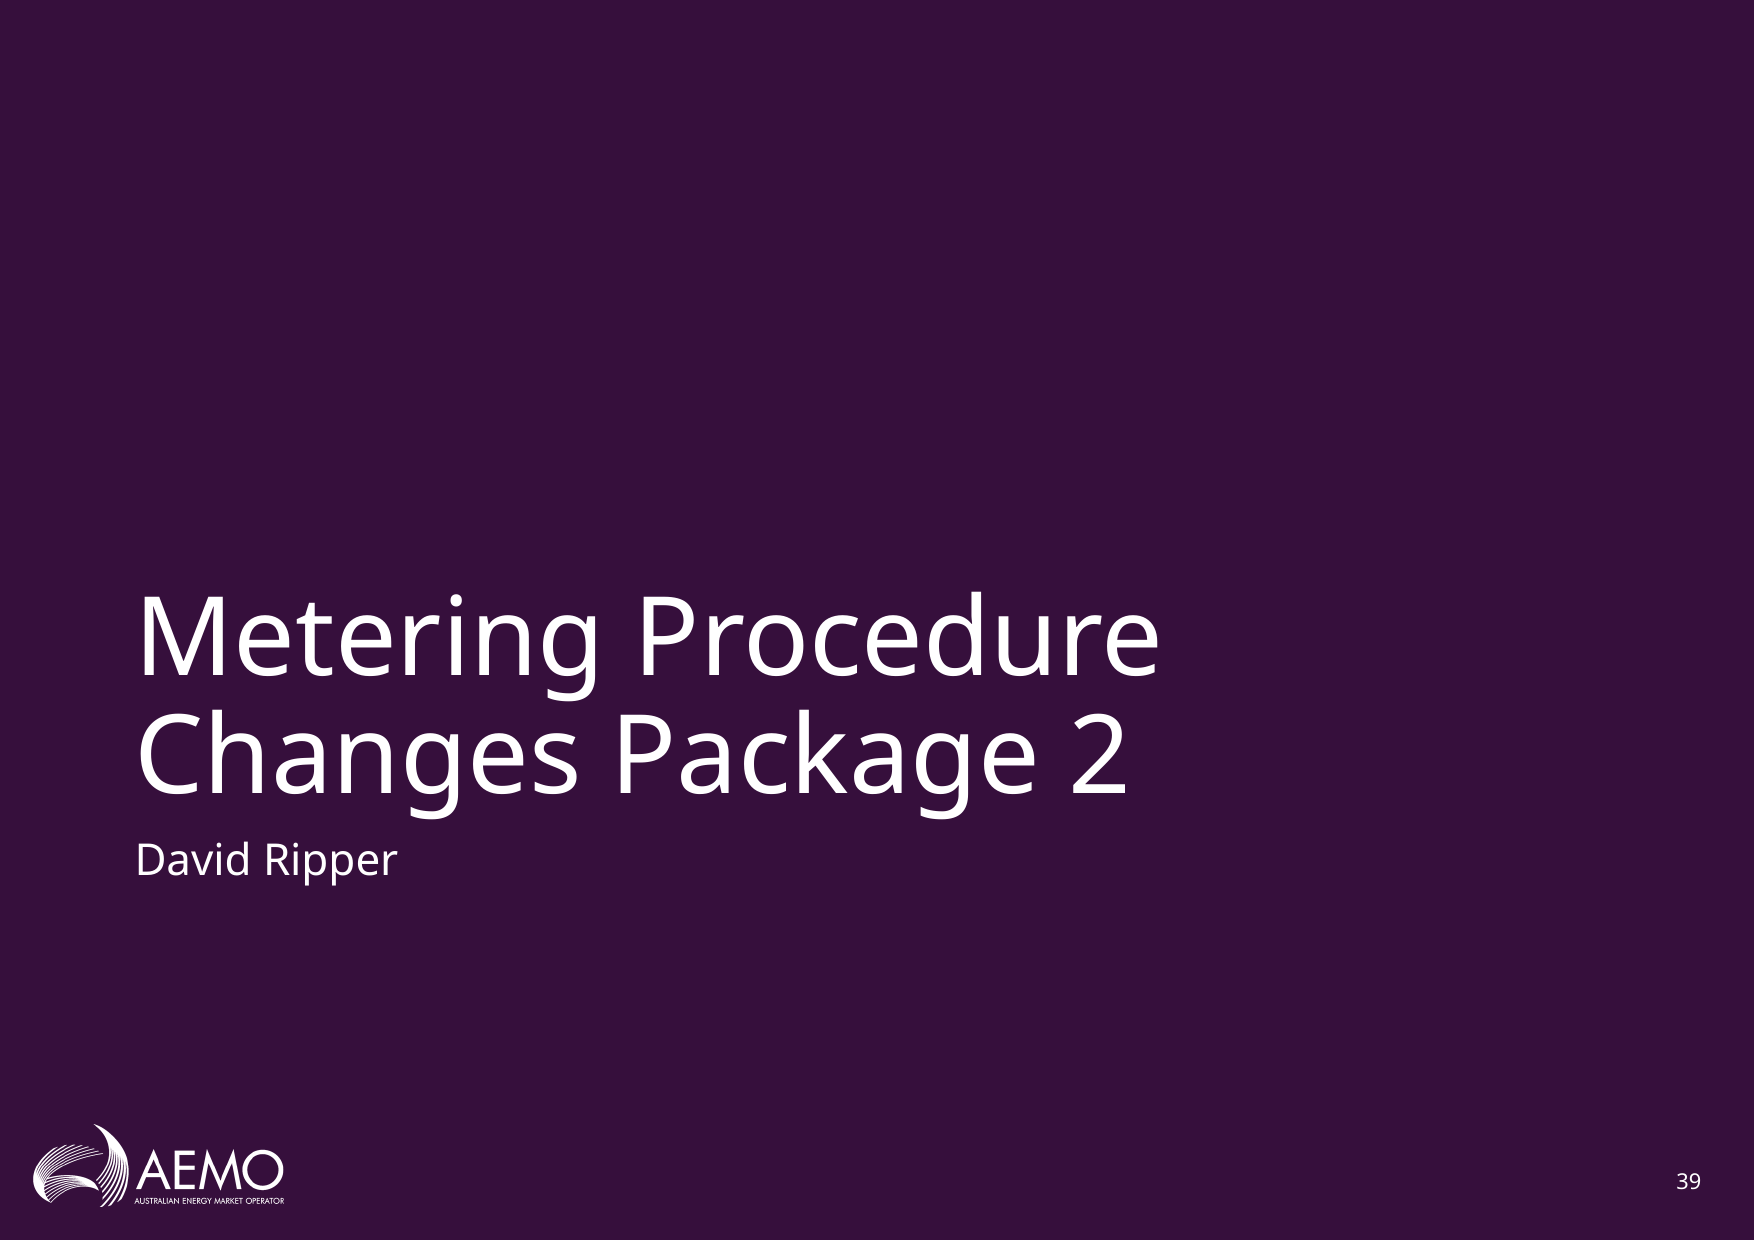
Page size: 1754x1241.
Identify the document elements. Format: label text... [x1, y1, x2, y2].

list David Ripper [119, 829, 1633, 1102]
picture [33, 1124, 284, 1207]
title Metering Procedure Changes Package 2 [119, 309, 1633, 825]
slide_number 39 [1633, 1149, 1717, 1216]
